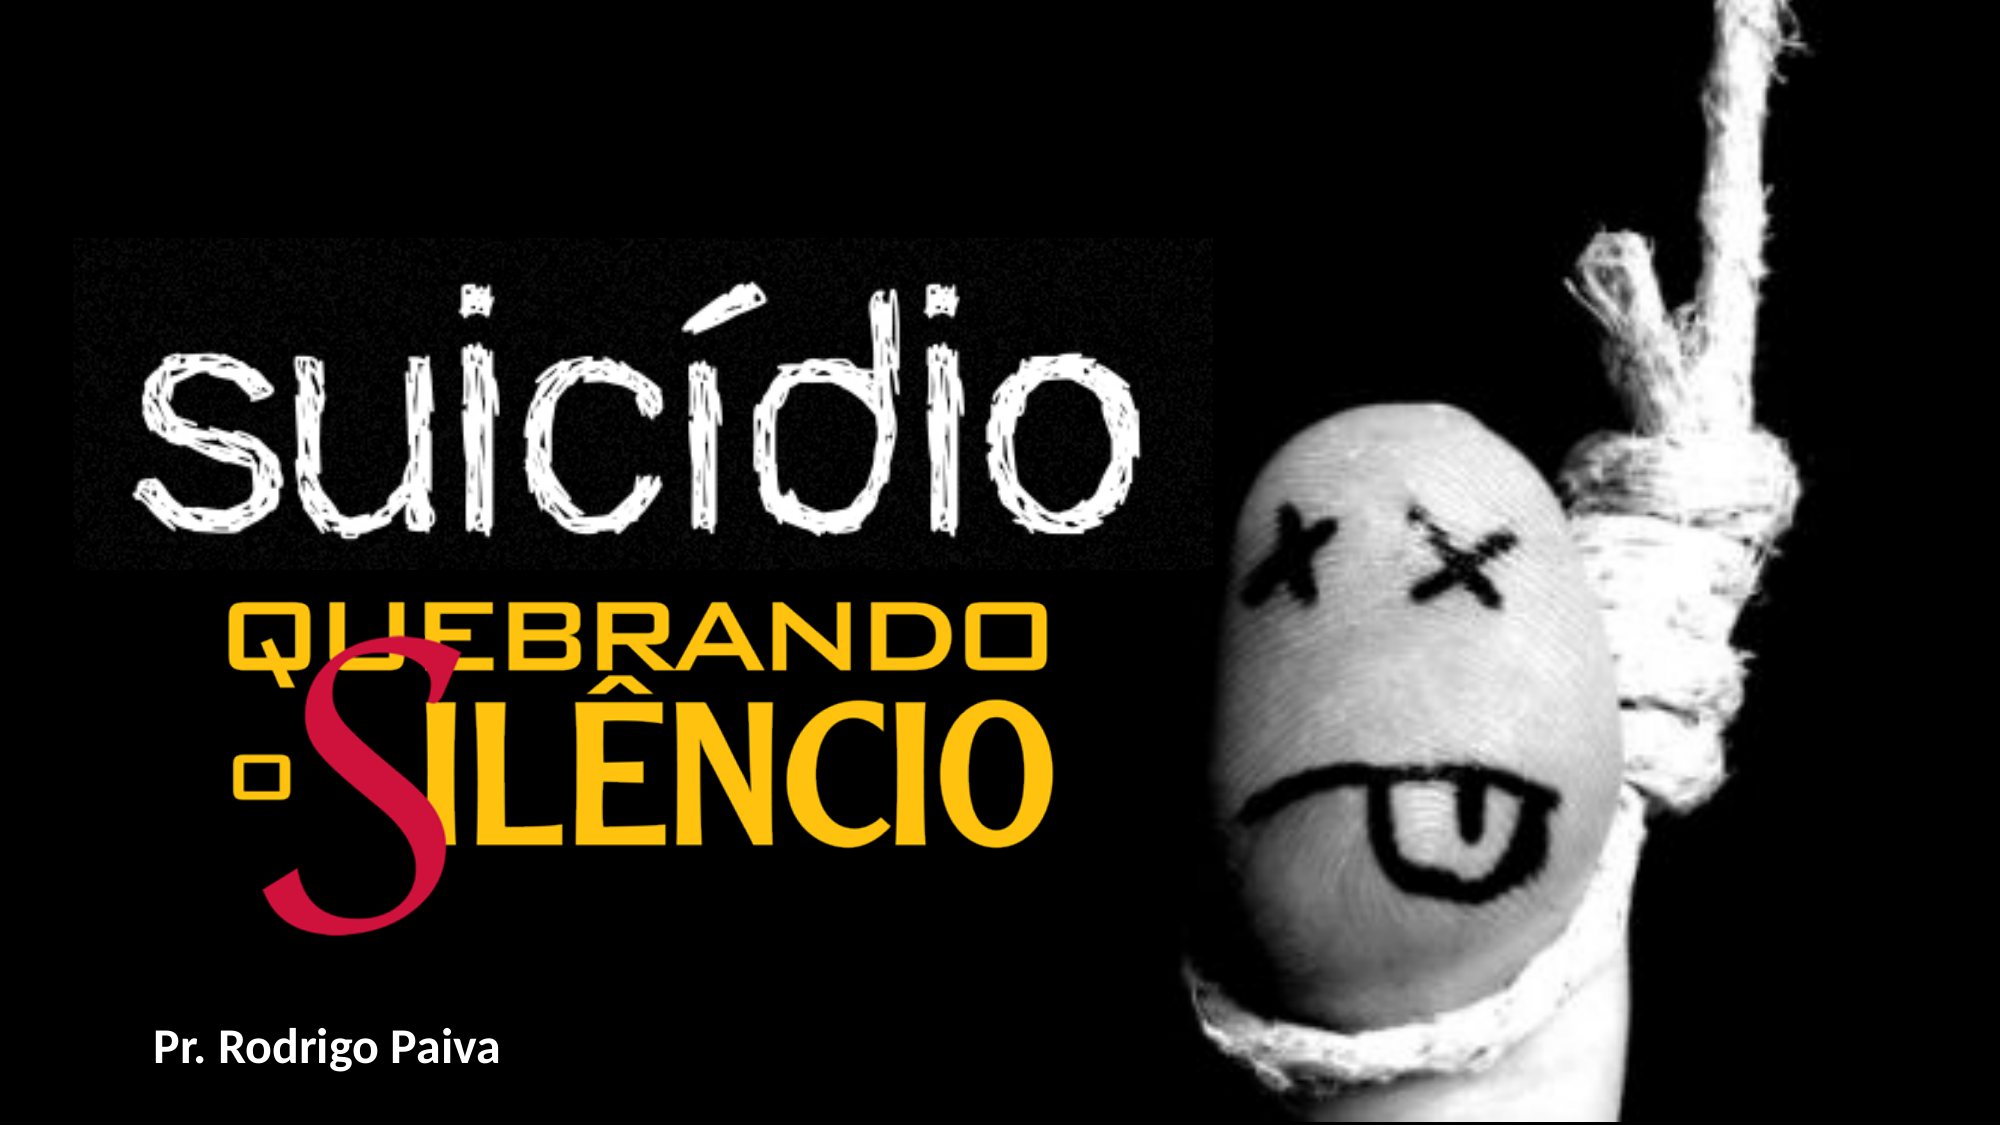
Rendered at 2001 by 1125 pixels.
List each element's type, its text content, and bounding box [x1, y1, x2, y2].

picture [73, 0, 2000, 1122]
text_box Pr. Rodrigo Paiva [138, 1006, 333, 1082]
